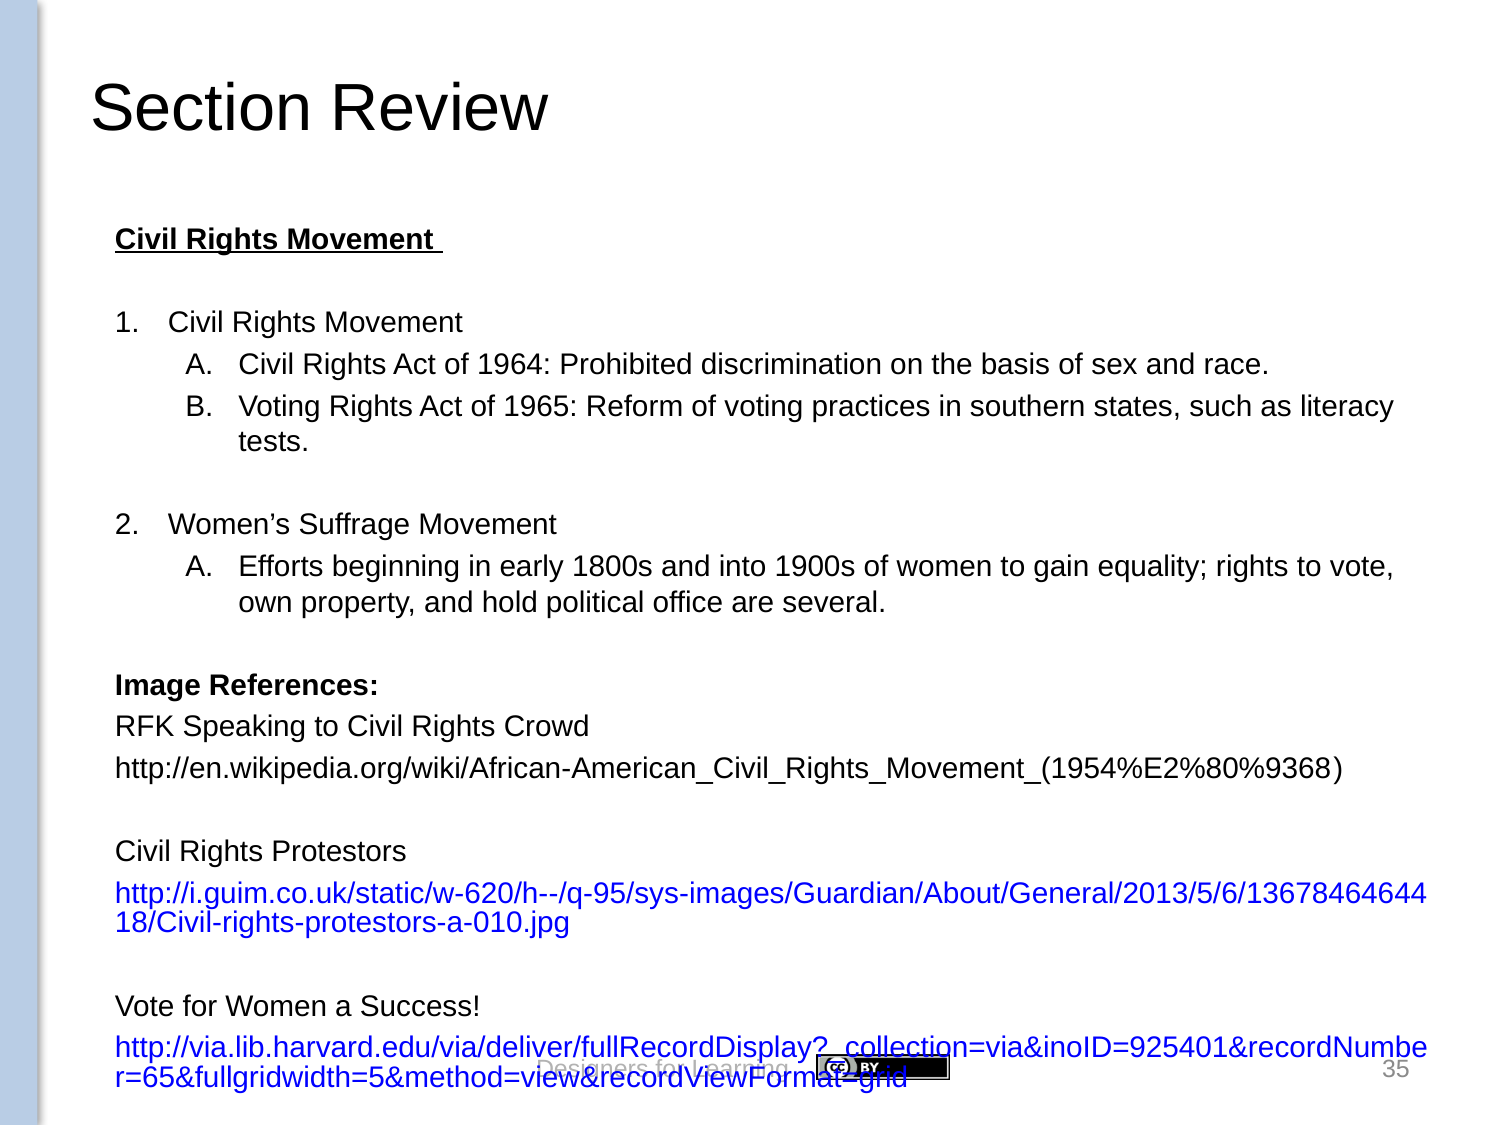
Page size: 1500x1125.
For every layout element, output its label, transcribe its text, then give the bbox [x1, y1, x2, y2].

slide_number 35 [1074, 1050, 1425, 1098]
text_box Civil Rights Movement Civil Rights Movement Civil Rights Act of 1964: Prohibited discrimination on the basis of sex and race. Voting Rights Act of 1965: Reform of voting practices in southern states, such as literacy tests. Women’s Suffrage Movement Efforts beginning in early 1800s and into 1900s of women to gain equality; rights to vote, own property, and hold political office are several. Image References: RFK Speaking to Civil Rights Crowd http://en.wikipedia.org/wiki/African-American_Civil_Rights_Movement_(1954%E2%80%9368) Civil Rights Protestors http://i.guim.co.uk/static/w-620/h--/q-95/sys-images/Guardian/About/General/2013/5/6/1367846464418/Civil-rights-protestors-a-010.jpg Vote for Women a Success! http://via.lib.harvard.edu/via/deliver/fullRecordDisplay?_collection=via&inoID=925401&recordNumber=65&fullgridwidth=5&method=view&recordViewFormat=grid [99, 212, 1450, 1050]
picture [817, 1054, 950, 1080]
footer Designers for Learning [516, 1050, 817, 1098]
title Section Review [75, 32, 1425, 175]
